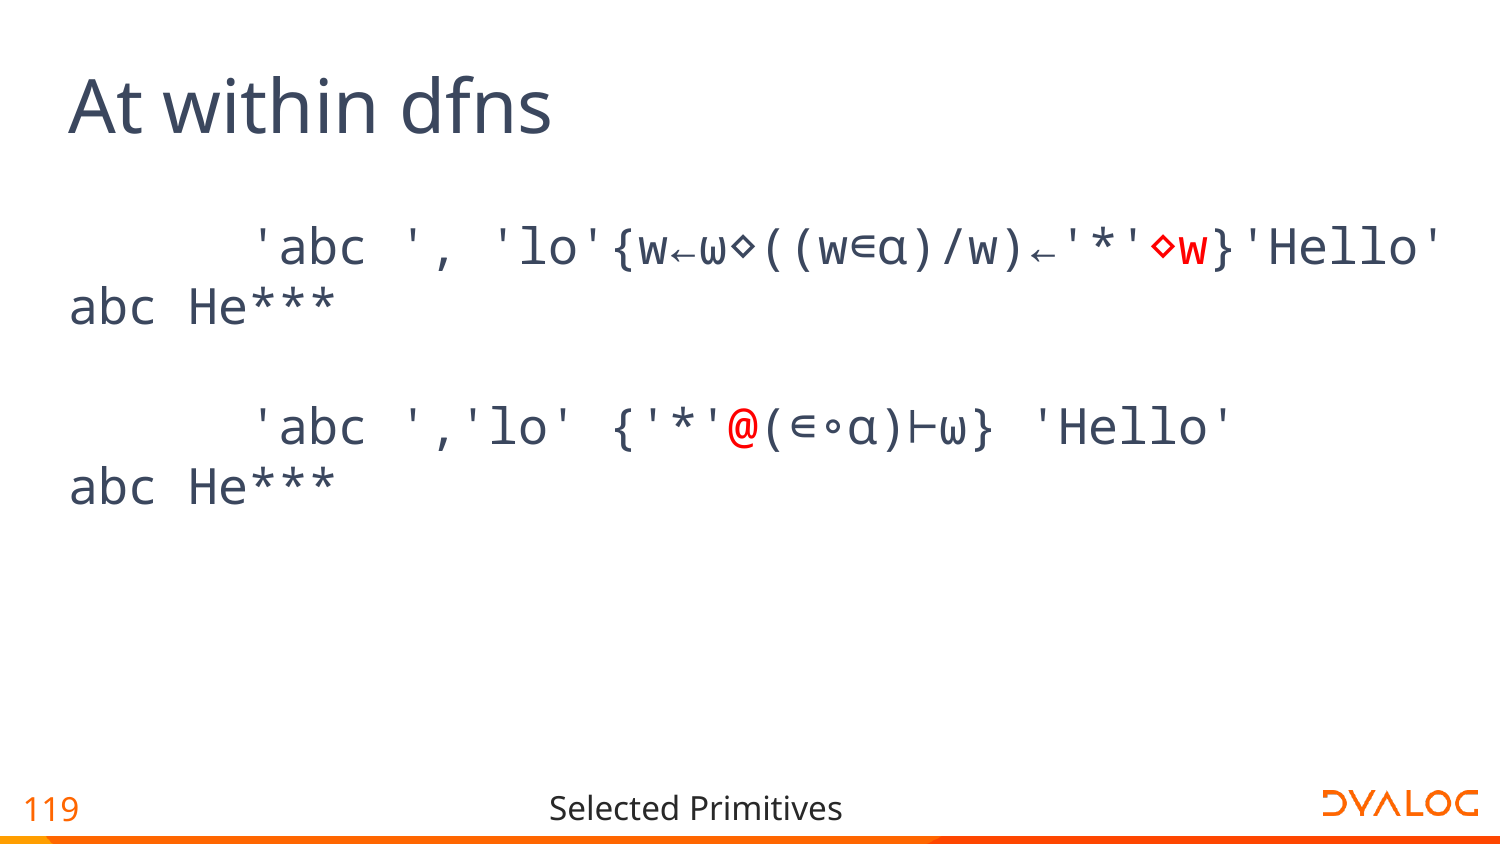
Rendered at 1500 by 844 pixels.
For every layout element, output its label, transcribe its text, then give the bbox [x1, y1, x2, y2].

title At within dfns [53, 43, 1453, 157]
list 'abc ', 'lo'{w←⍵⋄((w∊⍺)/w)←'*'⋄w}'Hello' abc He*** 'abc ','lo' {'*'@(∊∘⍺)⊢⍵} 'Hello' abc He*** [53, 207, 1500, 740]
picture [0, 836, 1500, 844]
picture [1323, 790, 1478, 816]
